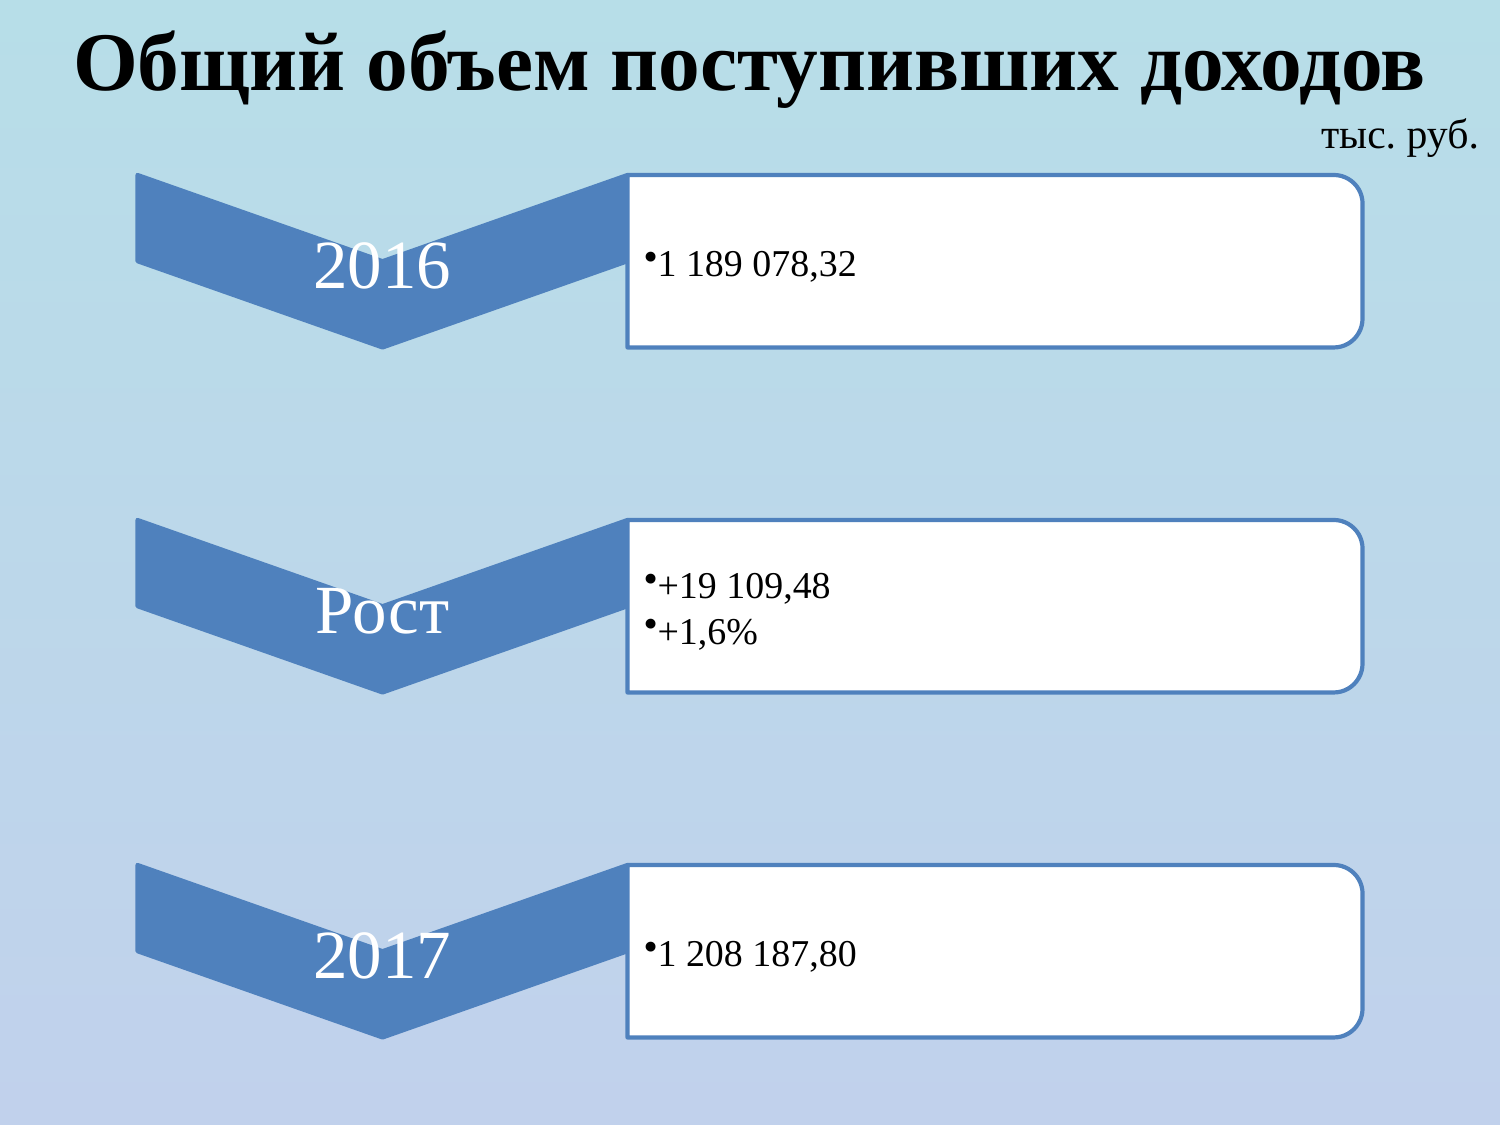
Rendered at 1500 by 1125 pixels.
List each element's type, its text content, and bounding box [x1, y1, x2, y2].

text_box Общий объем поступивших доходов [0, 0, 1500, 115]
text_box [137, 174, 1363, 1038]
text_box тыс. руб. [1299, 115, 1500, 165]
